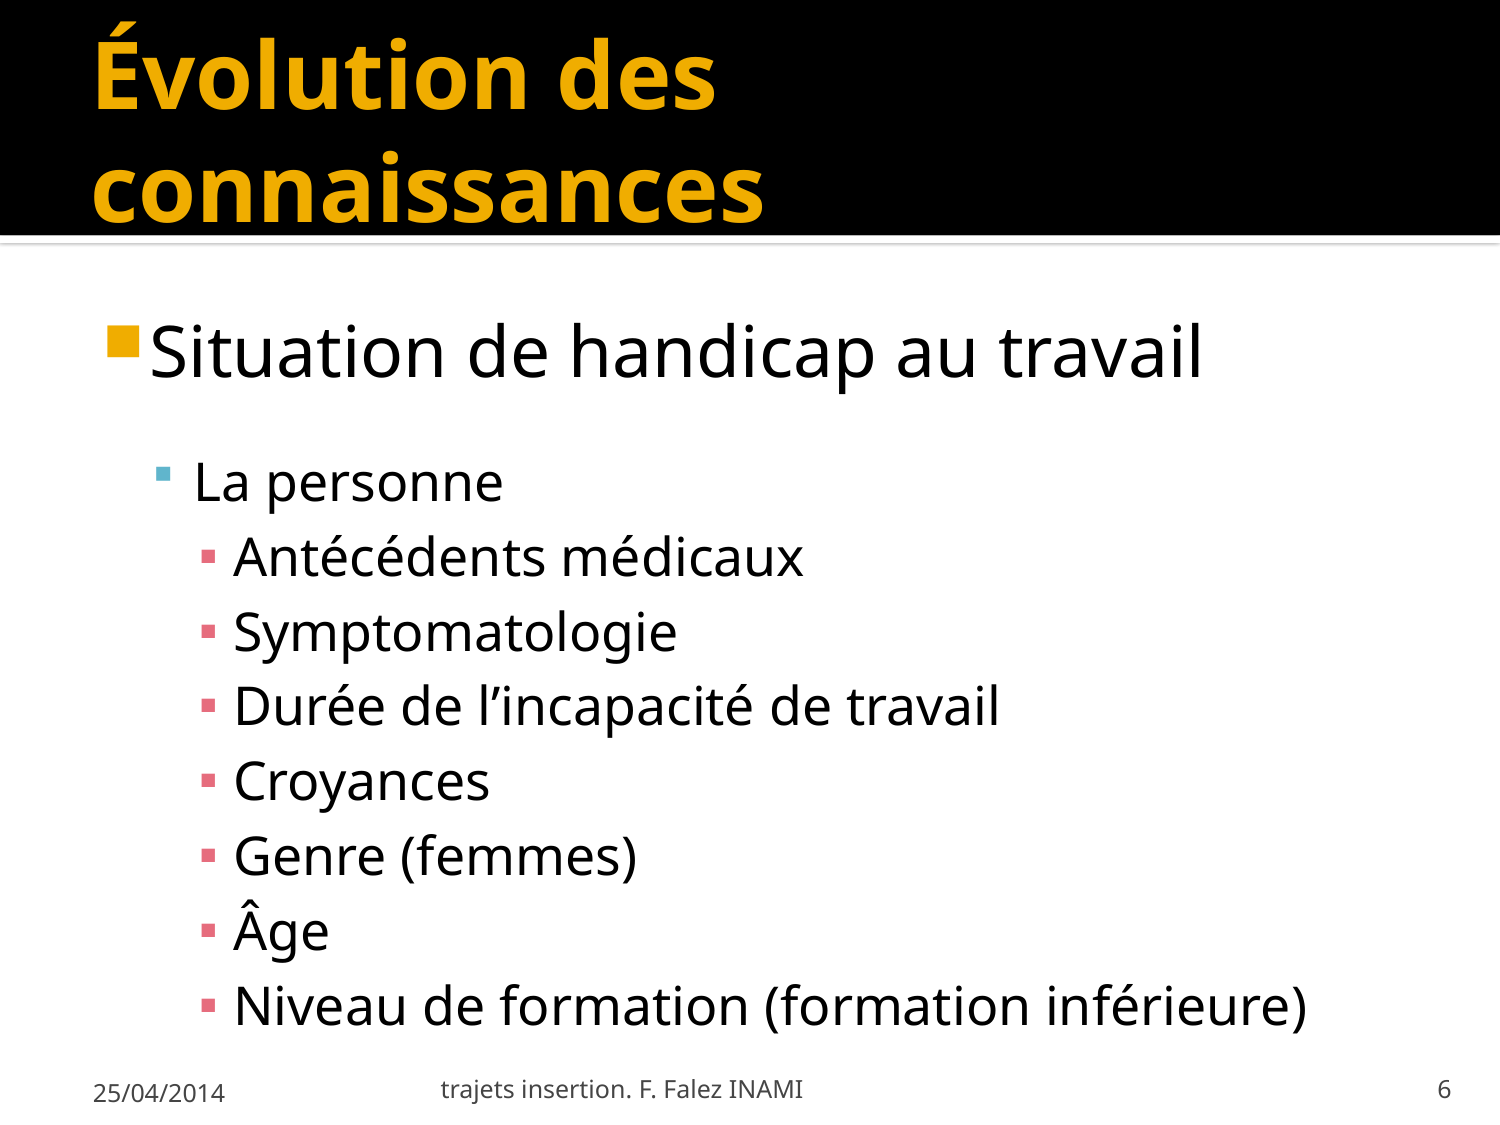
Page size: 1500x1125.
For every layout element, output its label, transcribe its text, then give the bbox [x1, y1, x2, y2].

list Situation de handicap au travail La personne Antécédents médicaux Symptomatologie Durée de l’incapacité de travail Croyances Genre (femmes) Âge Niveau de formation (formation inférieure) [75, 291, 1425, 1050]
title Évolution des connaissances [75, 25, 1425, 231]
slide_number 6 [1345, 1062, 1467, 1108]
footer trajets insertion. F. Falez INAMI [433, 1062, 1337, 1108]
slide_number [75, 1062, 425, 1108]
